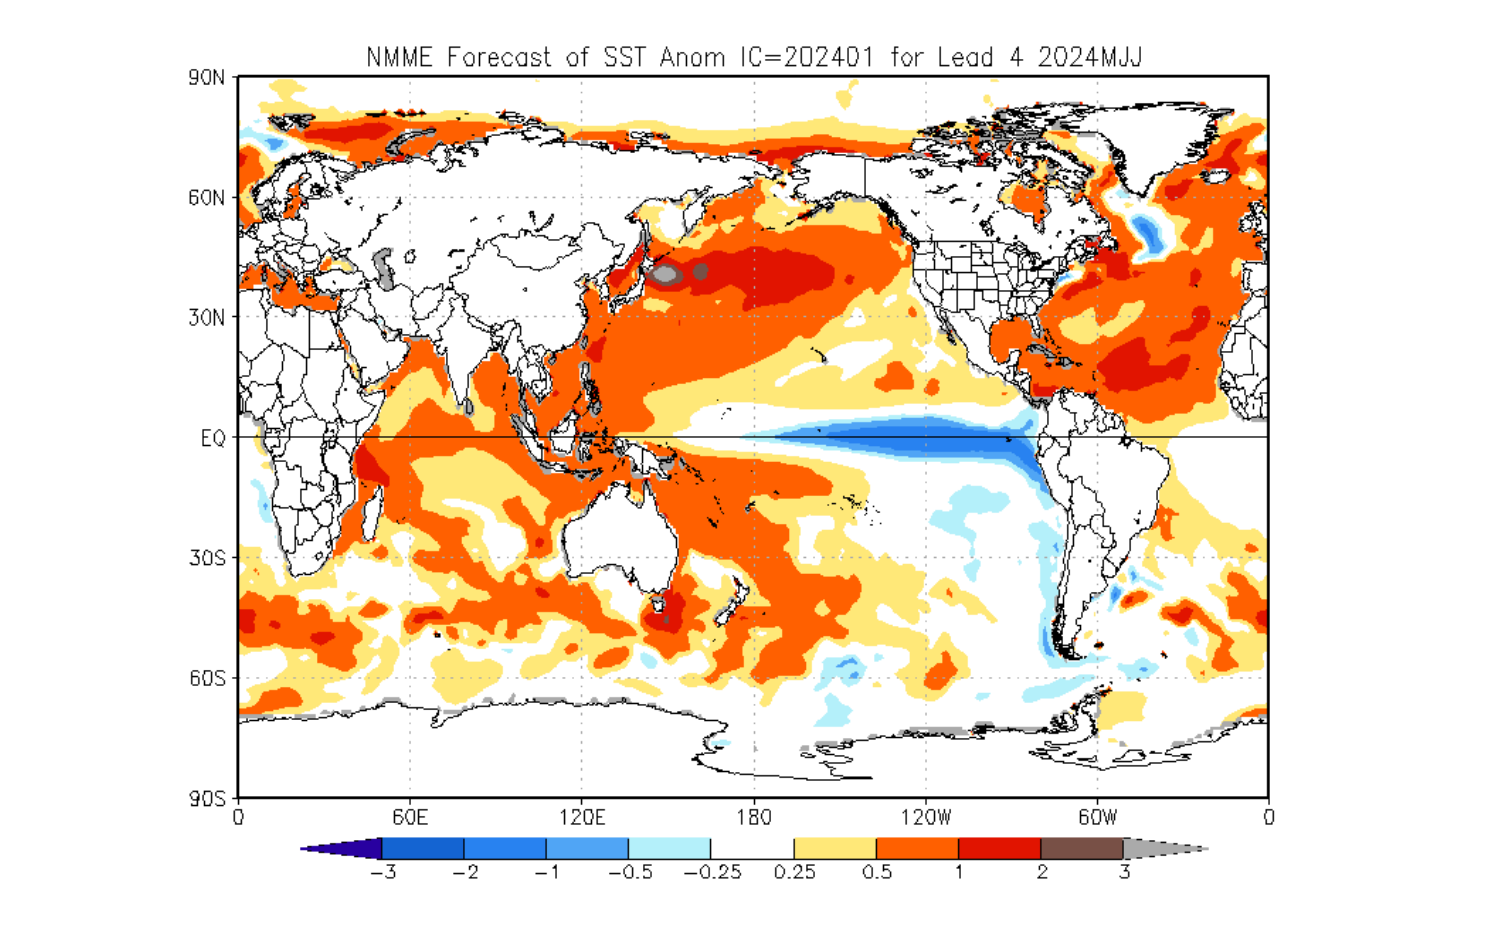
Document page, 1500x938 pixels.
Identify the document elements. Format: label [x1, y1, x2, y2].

picture [187, 24, 1321, 901]
